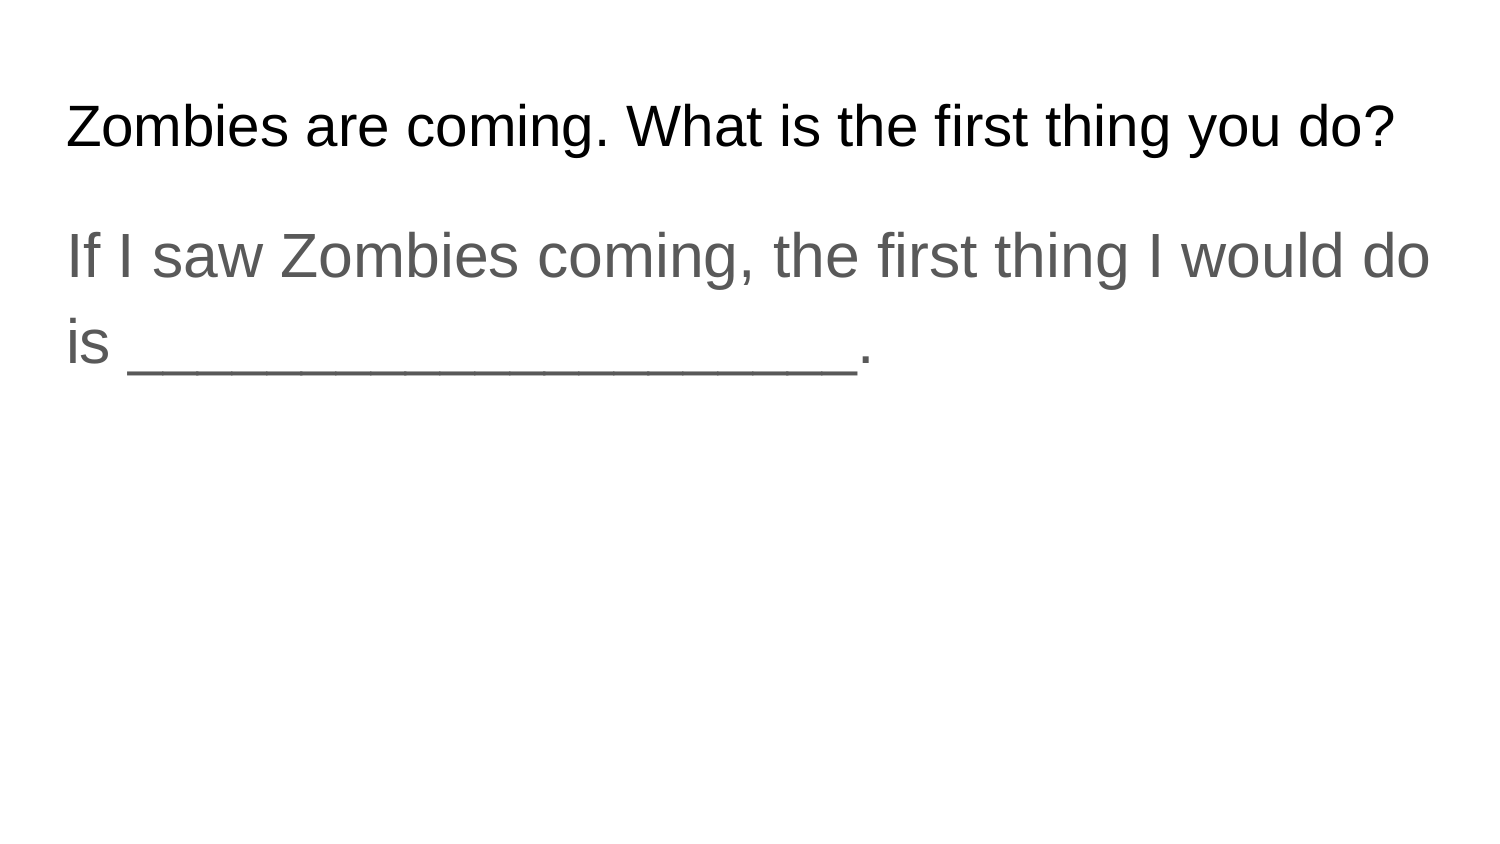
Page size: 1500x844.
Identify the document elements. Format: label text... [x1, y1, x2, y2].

title Zombies are coming. What is the first thing you do? [51, 72, 1449, 167]
list If I saw Zombies coming, the first thing I would do is _____________________. [51, 189, 1449, 750]
